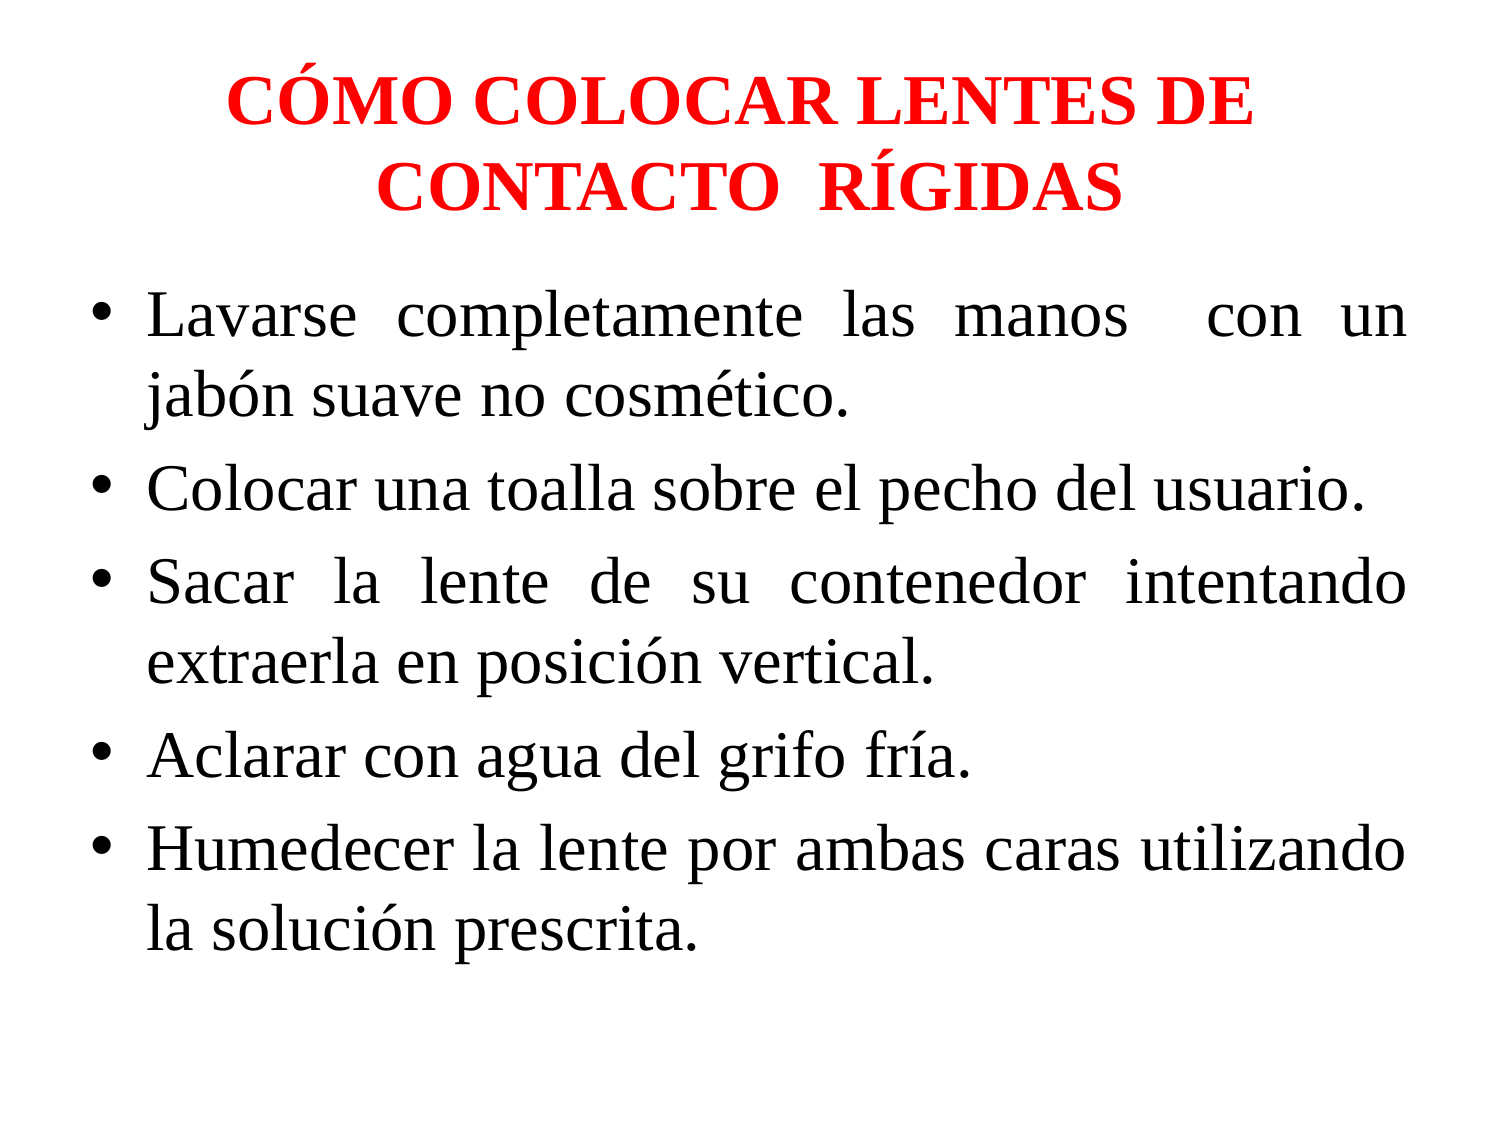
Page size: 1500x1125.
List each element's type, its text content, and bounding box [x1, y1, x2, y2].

title CÓMO COLOCAR LENTES DE CONTACTO RÍGIDAS [75, 45, 1425, 233]
list Lavarse completamente las manos con un jabón suave no cosmético. Colocar una toalla sobre el pecho del usuario. Sacar la lente de su contenedor intentando extraerla en posición vertical. Aclarar con agua del grifo fría. Humedecer la lente por ambas caras utilizando la solución prescrita. [75, 262, 1425, 1005]
